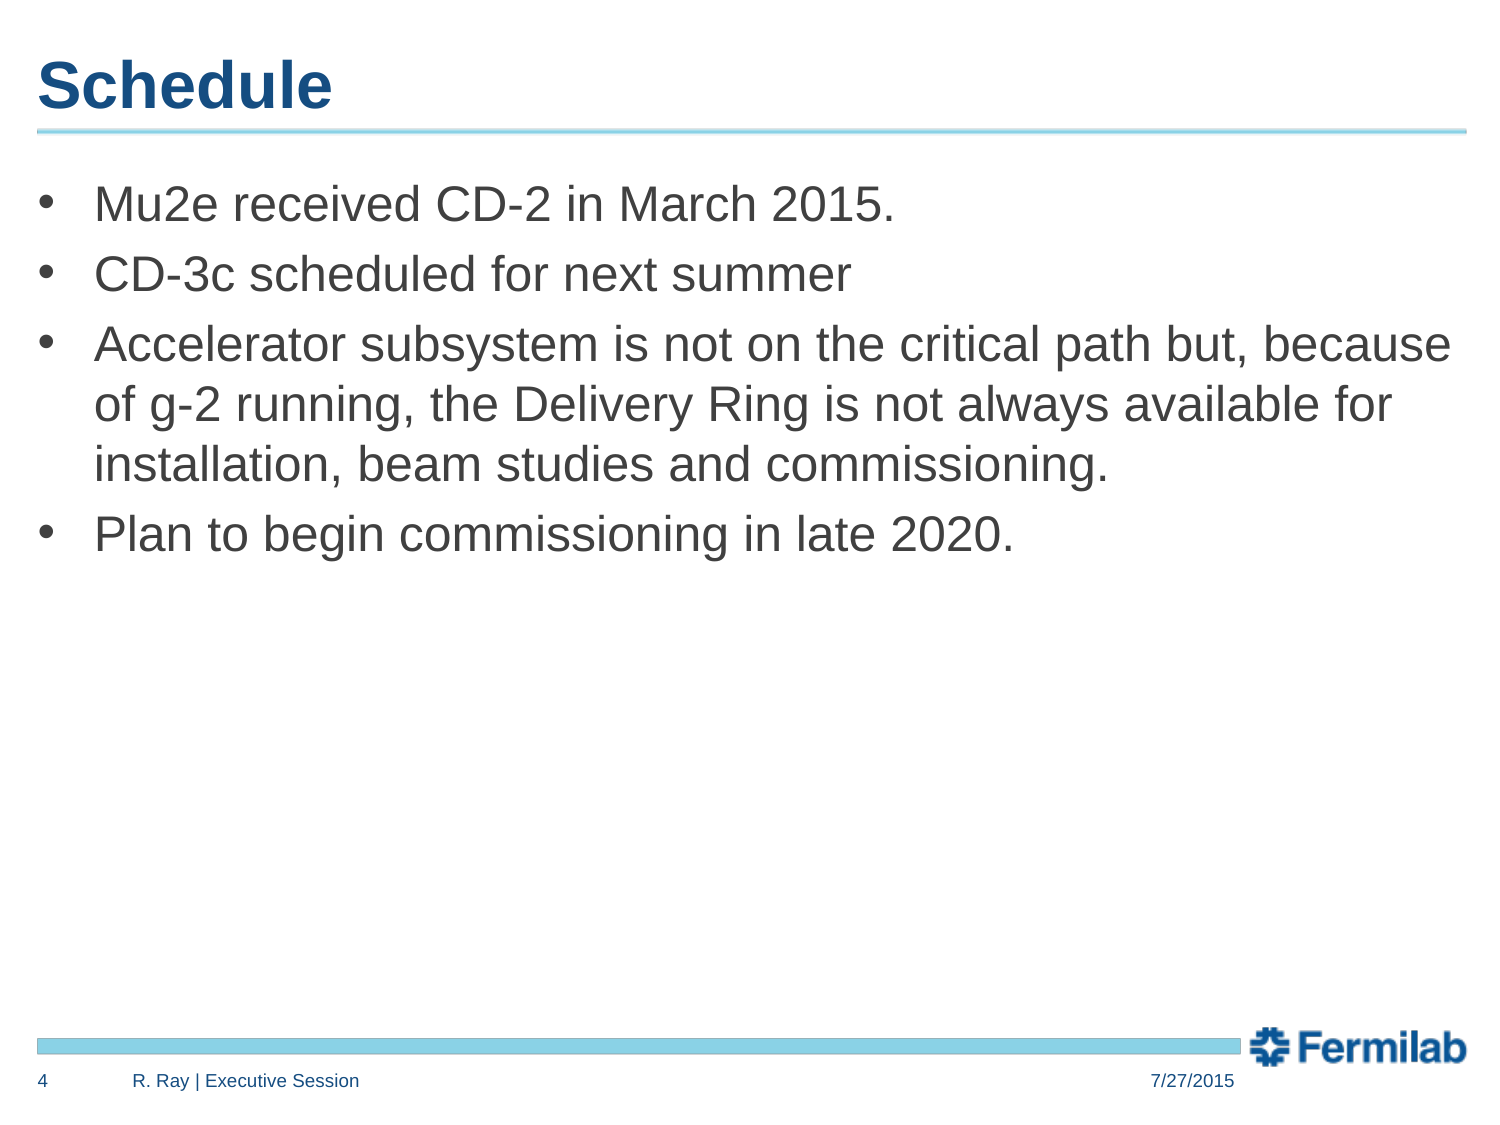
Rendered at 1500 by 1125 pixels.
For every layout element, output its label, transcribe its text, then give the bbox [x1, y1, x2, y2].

slide_number 4 [37, 1068, 111, 1109]
footer R. Ray | Executive Session [132, 1068, 1014, 1109]
list Mu2e received CD-2 in March 2015. CD-3c scheduled for next summer Accelerator subsystem is not on the critical path but, because of g-2 running, the Delivery Ring is not always available for installation, beam studies and commissioning. Plan to begin commissioning in late 2020. [37, 171, 1461, 990]
title Schedule [37, 17, 1463, 123]
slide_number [1058, 1068, 1235, 1109]
